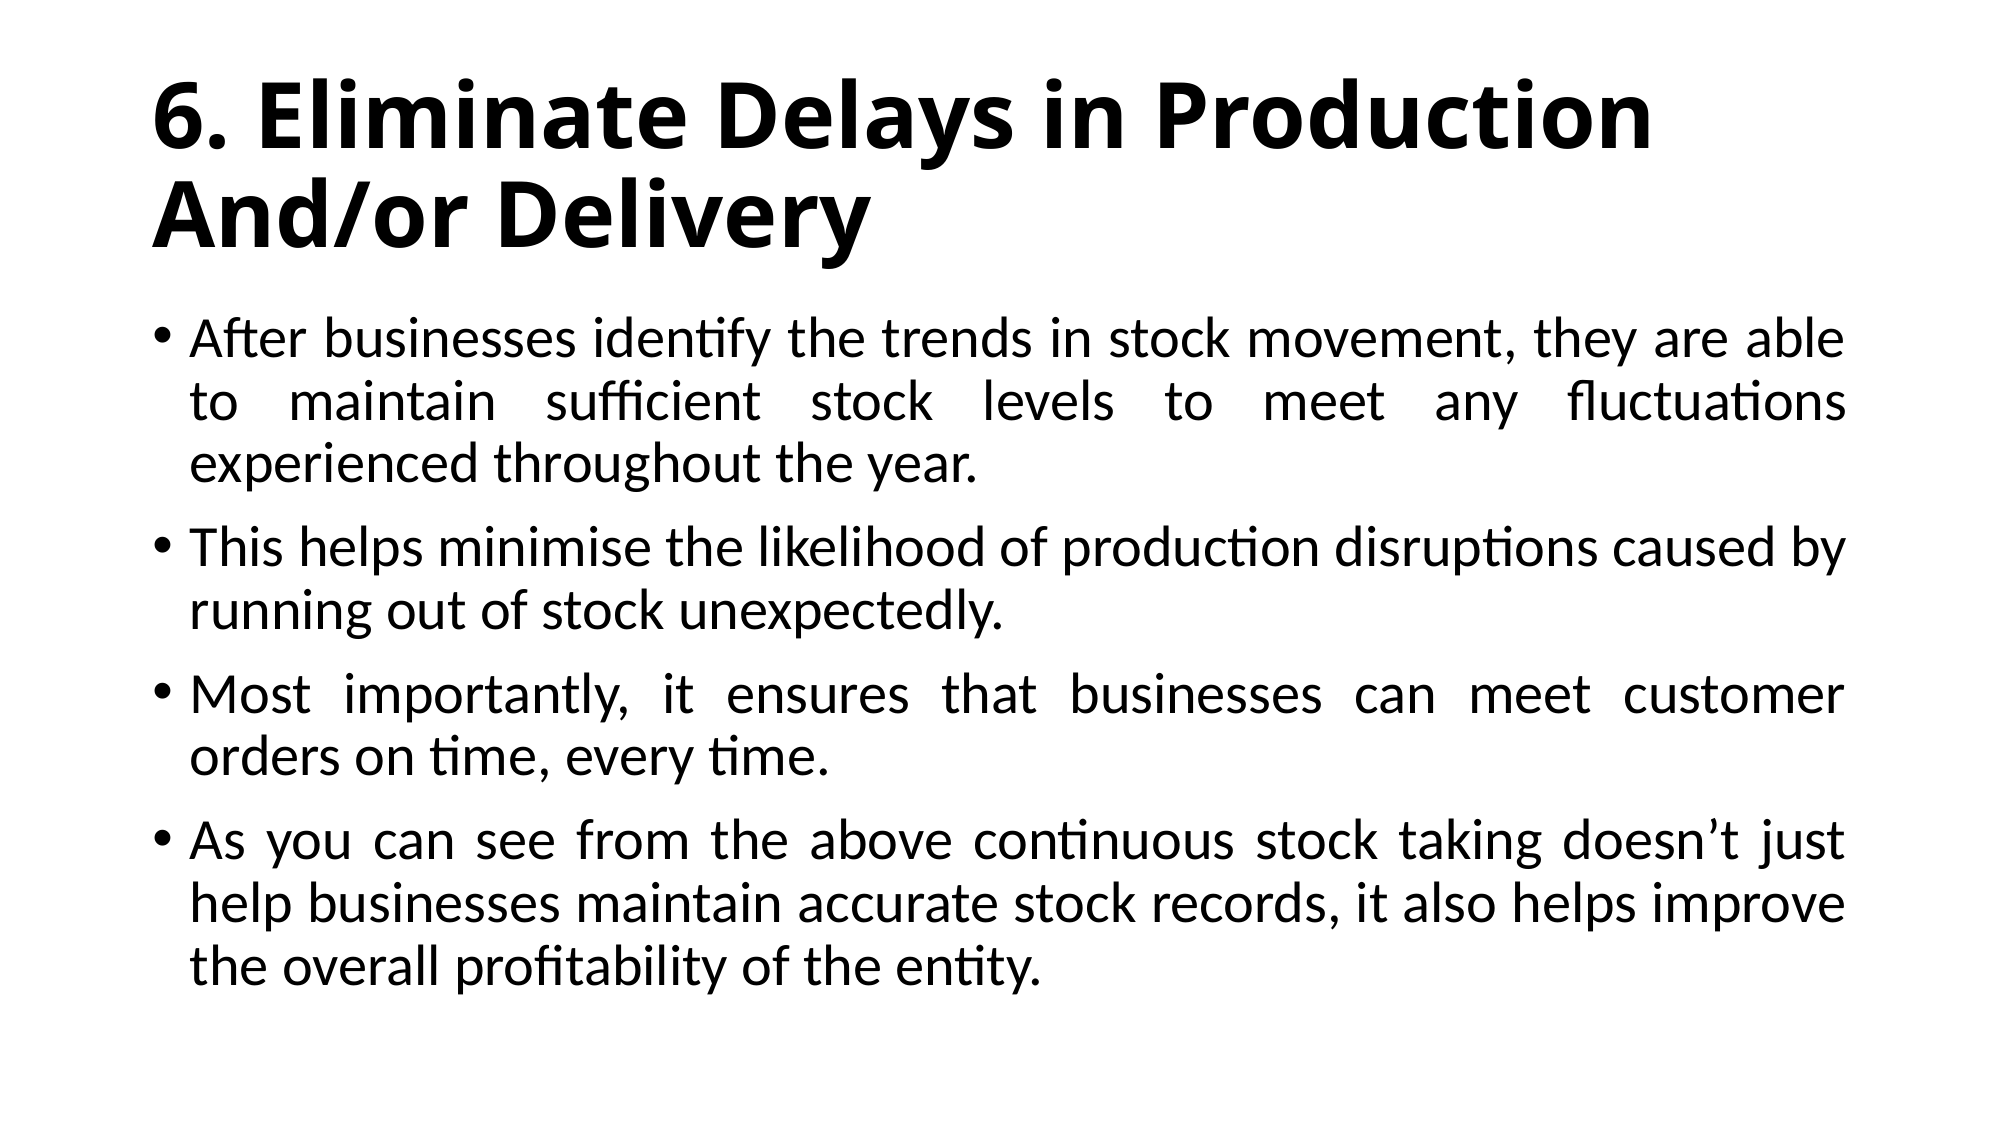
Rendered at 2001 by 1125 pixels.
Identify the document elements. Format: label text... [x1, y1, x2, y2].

list After businesses identify the trends in stock movement, they are able to maintain sufficient stock levels to meet any fluctuations experienced throughout the year. This helps minimise the likelihood of production disruptions caused by running out of stock unexpectedly. Most importantly, it ensures that businesses can meet customer orders on time, every time. As you can see from the above continuous stock taking doesn’t just help businesses maintain accurate stock records, it also helps improve the overall profitability of the entity. [137, 299, 1863, 1014]
title 6. Eliminate Delays in Production And/or Delivery [137, 59, 1863, 278]
